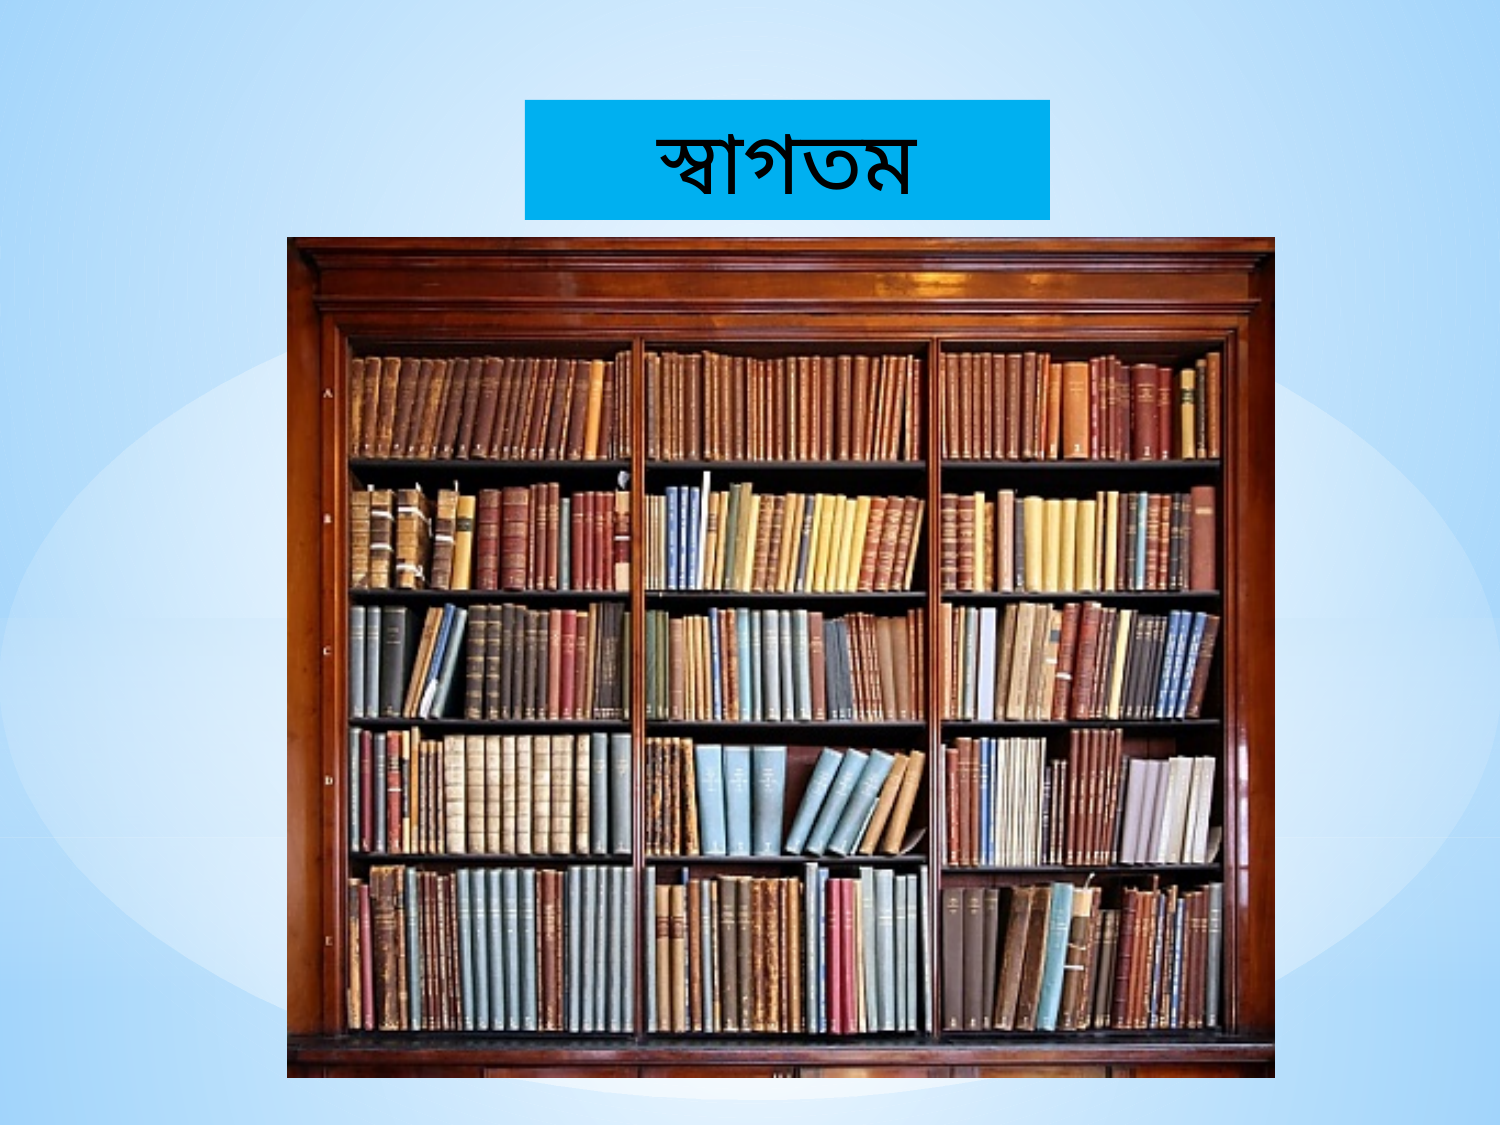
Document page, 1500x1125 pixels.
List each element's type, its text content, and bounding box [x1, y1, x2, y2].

picture [287, 237, 1276, 1079]
text_box স্বাগতম [524, 99, 1050, 220]
